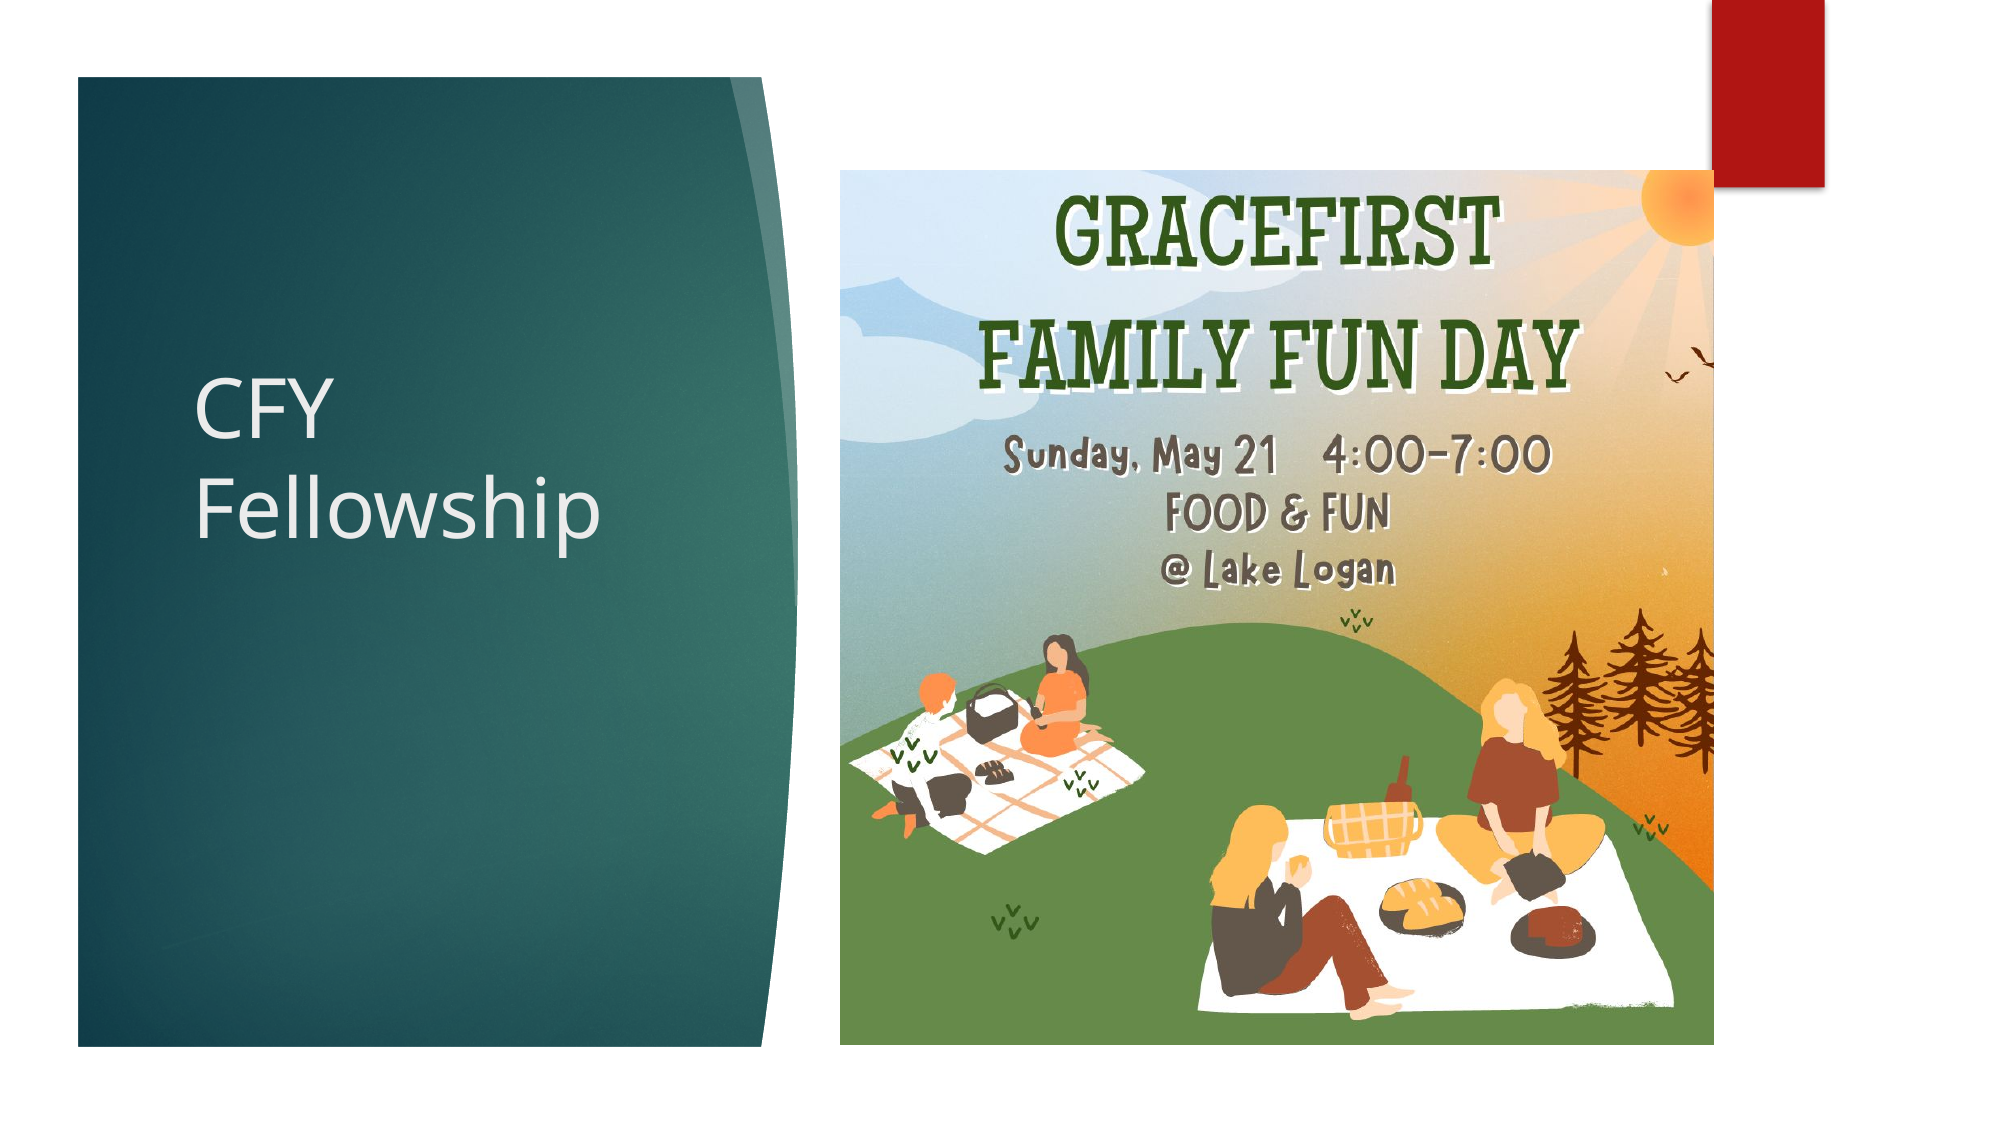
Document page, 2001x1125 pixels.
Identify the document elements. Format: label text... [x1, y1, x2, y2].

title CFY Fellowship [176, 300, 636, 563]
picture [840, 170, 1715, 1045]
picture [79, 78, 797, 1046]
